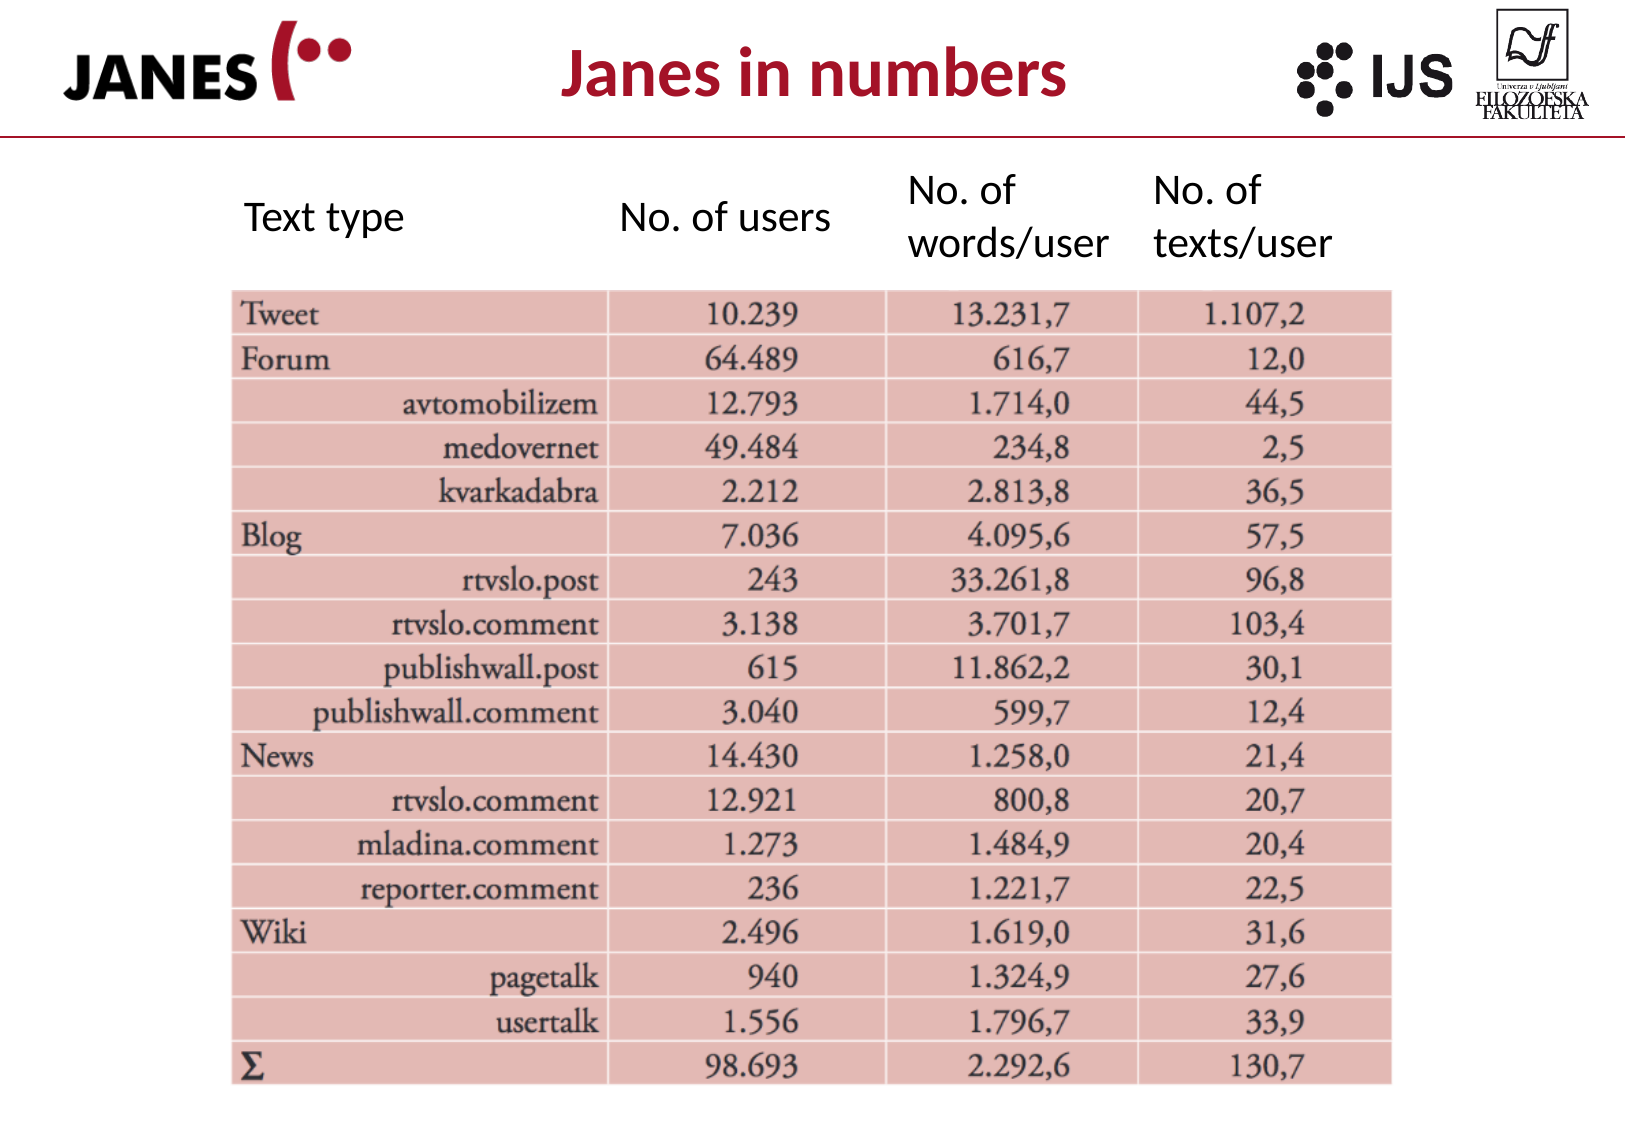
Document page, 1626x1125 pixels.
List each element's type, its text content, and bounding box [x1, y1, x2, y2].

text_box No. of texts/user [1138, 153, 1375, 274]
picture [209, 290, 1404, 1098]
text_box No. of words/user [892, 153, 1129, 274]
text_box Text type [228, 179, 596, 248]
text_box No. of users [604, 180, 889, 248]
title Janes in numbers [2, 0, 1625, 138]
